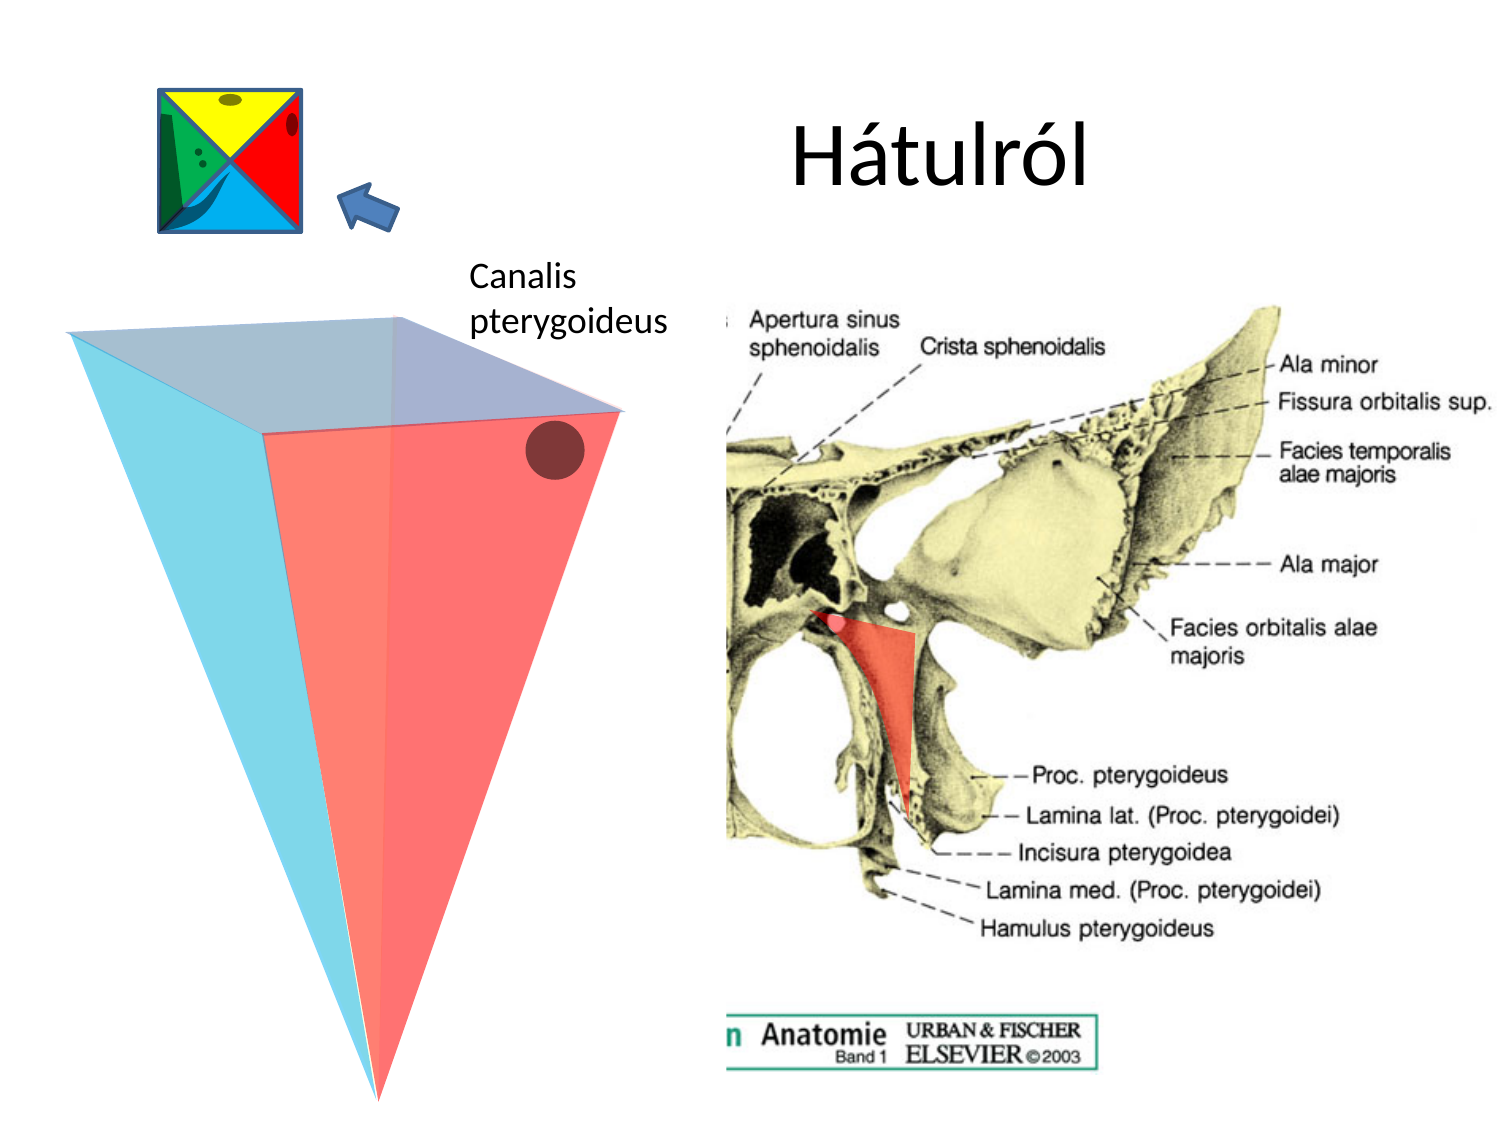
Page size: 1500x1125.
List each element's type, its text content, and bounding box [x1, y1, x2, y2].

picture [726, 278, 1500, 1076]
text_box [64, 314, 627, 1103]
title Hátulról [442, 54, 1439, 243]
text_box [159, 89, 302, 232]
text_box Canalis pterygoideus [454, 243, 739, 349]
text_box [336, 182, 400, 233]
